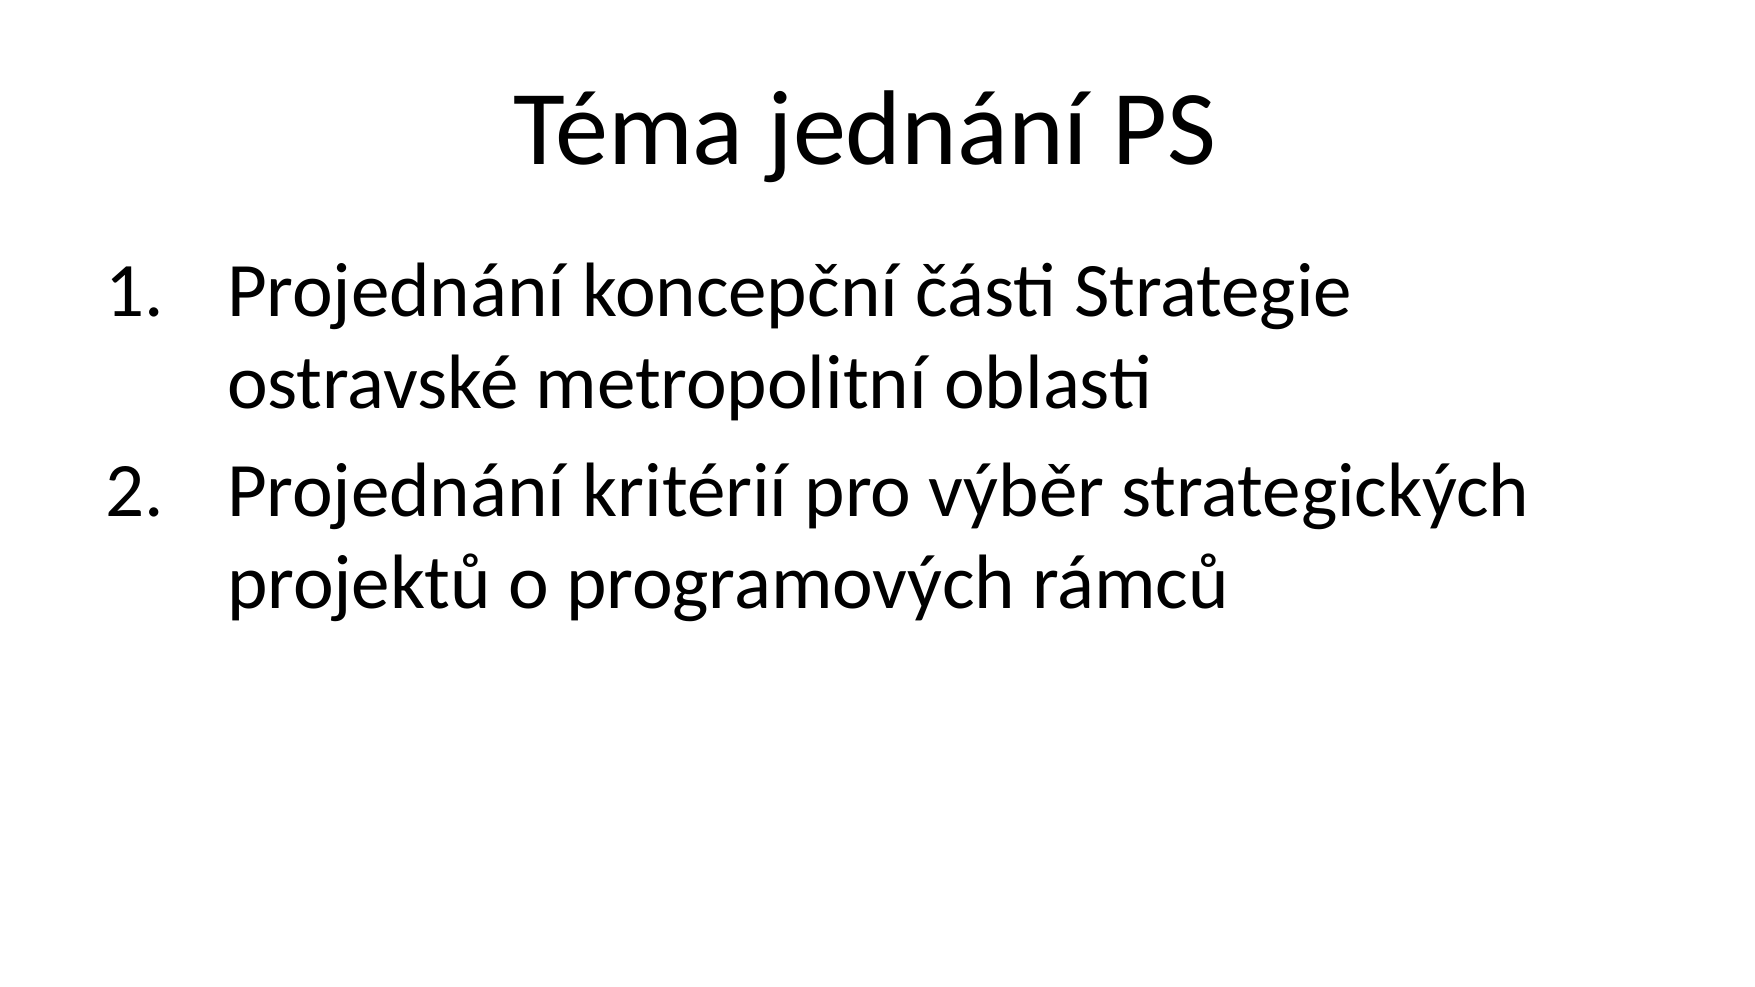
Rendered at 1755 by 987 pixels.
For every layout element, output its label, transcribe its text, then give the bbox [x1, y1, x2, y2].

title Téma jednání PS [87, 39, 1667, 204]
list Projednání koncepční části Strategie ostravské metropolitní oblasti Projednání kritérií pro výběr strategických projektů o programových rámců [87, 230, 1667, 881]
